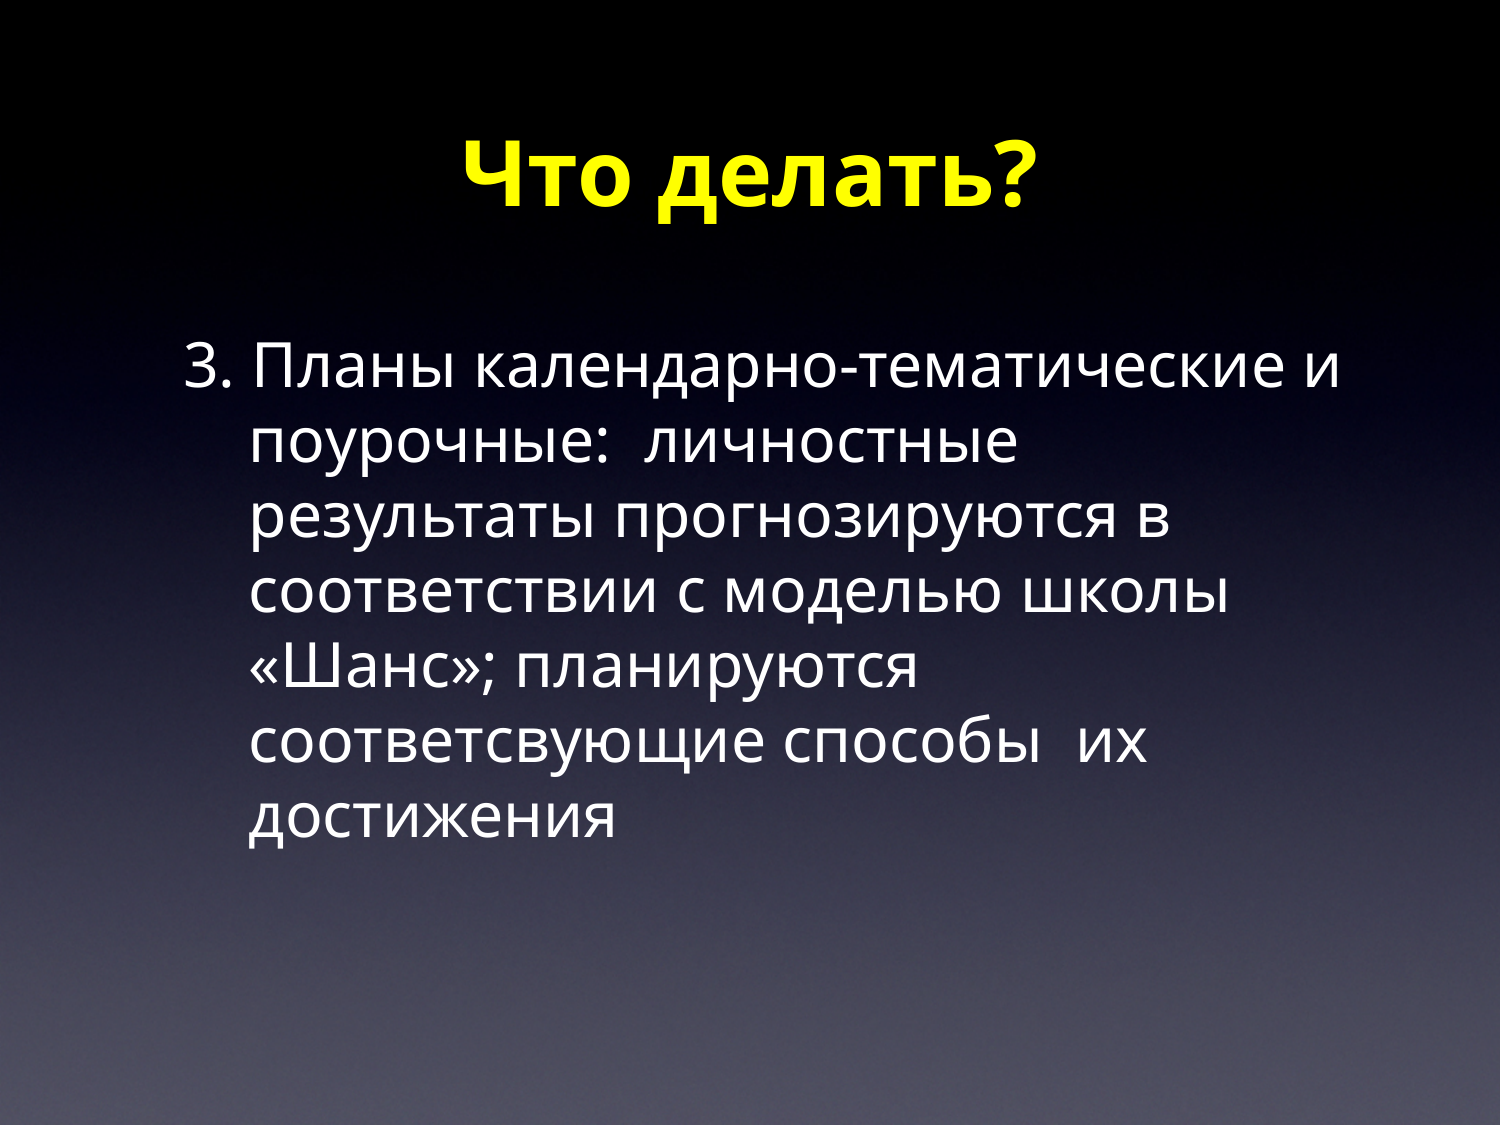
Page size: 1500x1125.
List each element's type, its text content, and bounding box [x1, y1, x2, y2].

list 3. Планы календарно-тематические и поурочные: личностные результаты прогнозируются в соответствии с моделью школы «Шанс»; планируются соответсвующие способы их достижения [145, 318, 1384, 979]
picture [0, 0, 1500, 1125]
title Что делать? [145, 28, 1354, 312]
